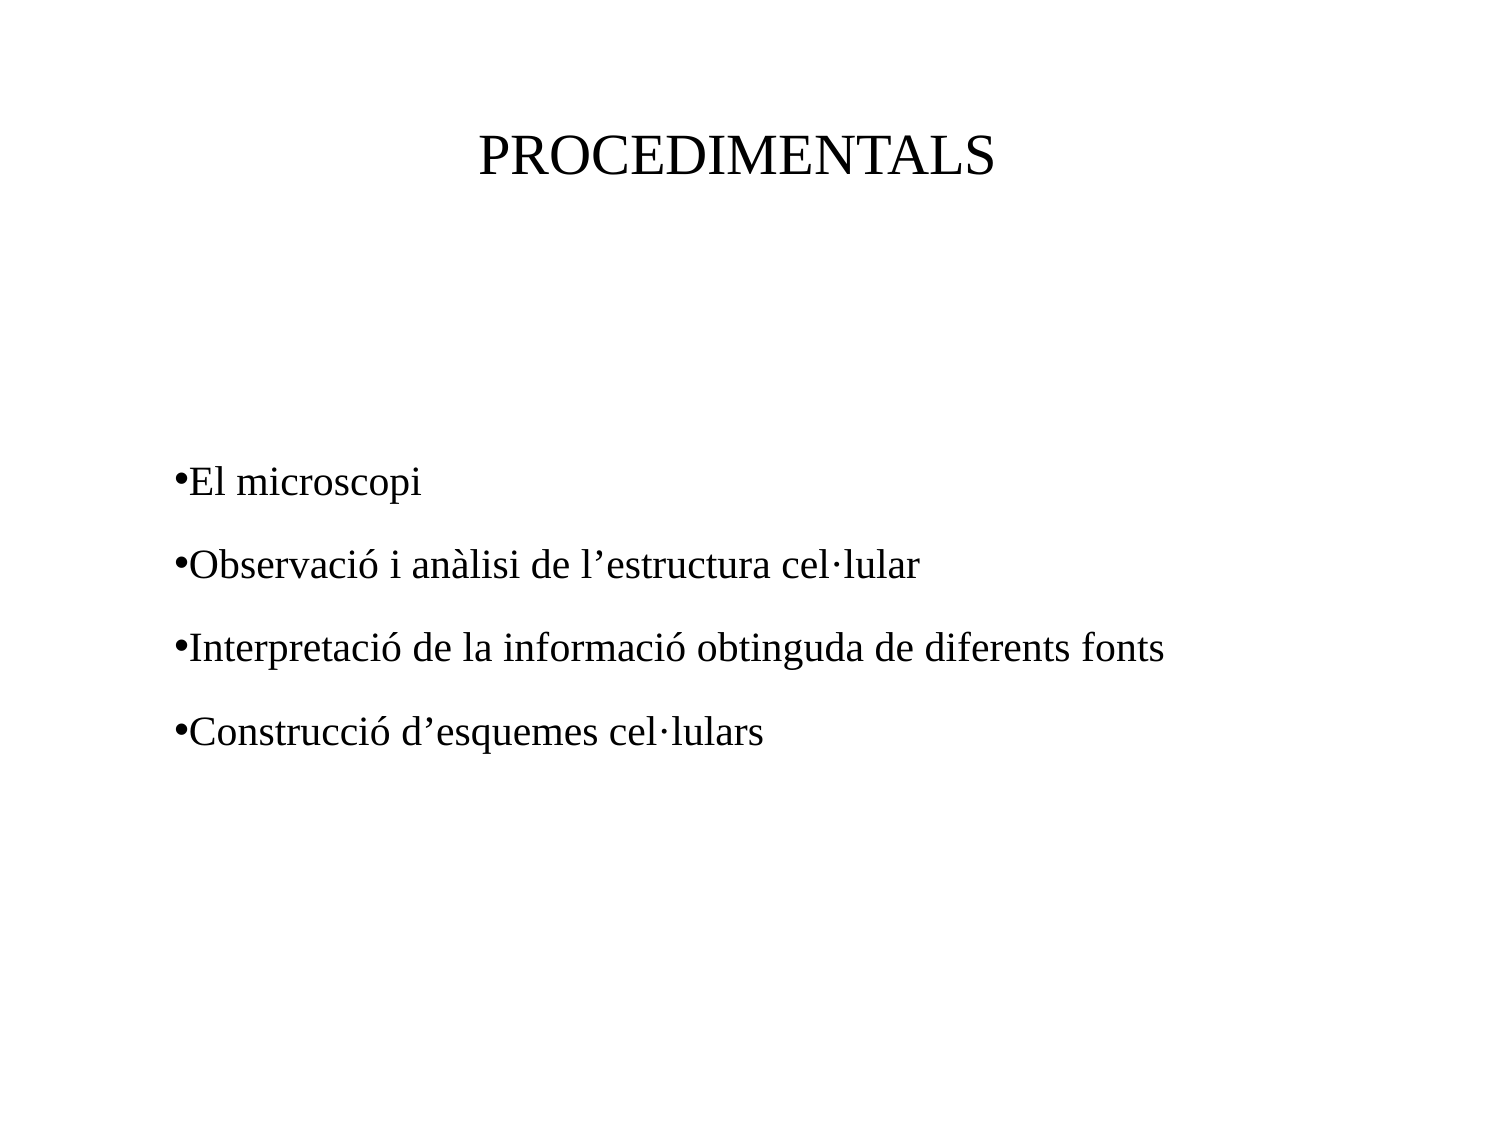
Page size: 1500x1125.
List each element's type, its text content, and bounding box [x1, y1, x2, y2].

subtitle El microscopi Observació i anàlisi de l’estructura cel·lular Interpretació de la informació obtinguda de diferents fonts Construcció d’esquemes cel·lulars [159, 420, 1281, 1024]
title PROCEDIMENTALS [100, 30, 1376, 273]
